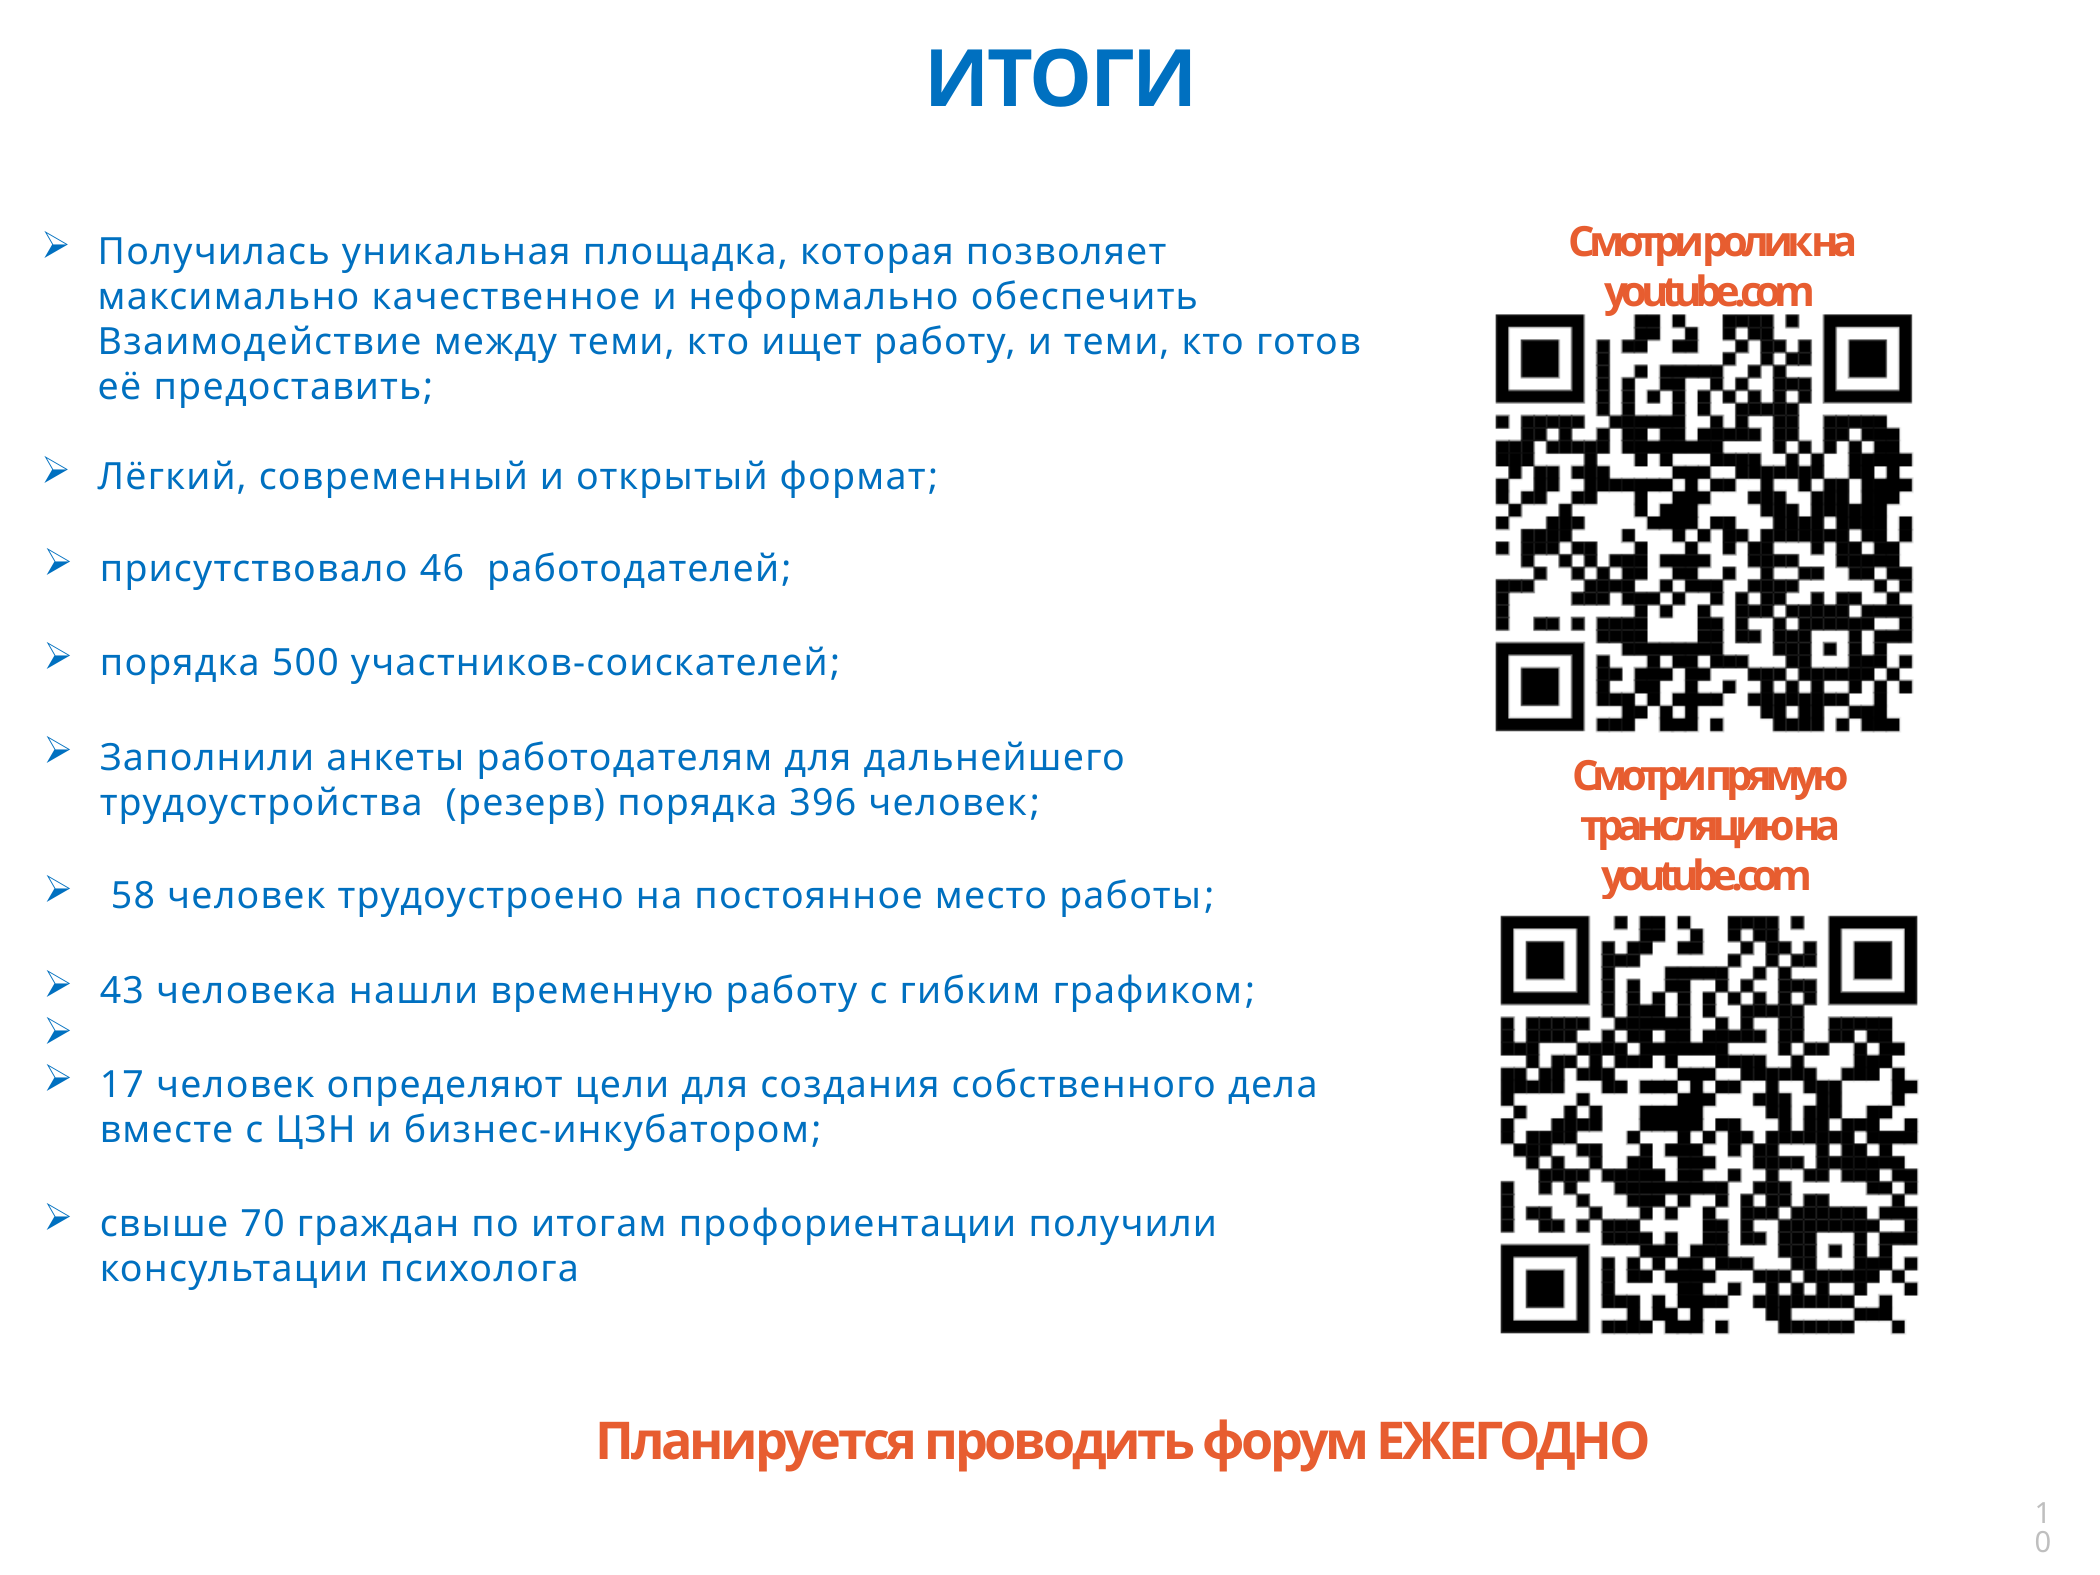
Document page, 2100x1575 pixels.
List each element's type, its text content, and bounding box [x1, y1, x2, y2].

picture [1486, 899, 1941, 1357]
text_box Смотри прямую трансляцию на youtube.com [1497, 756, 1916, 898]
text_box Получилась уникальная площадка, которая позволяет максимально качественное и неформально обеспечить Взаимодействие между теми, кто ищет работу, и теми, кто готов её предоставить; Лёгкий, современный и открытый формат; присутствовало 46 работодателей; порядка 500 участников-соискателей; Заполнили анкеты работодателям для дальнейшего трудоустройства (резерв) порядка 396 человек; 58 человек трудоустроено на постоянное место работы; 43 человека нашли временную работу с гибким графиком; 17 человек определяют цели для создания собственного дела вместе с ЦЗН и бизнес-инкубатором; свыше 70 граждан по итогам профориентации получили консультации психолога [41, 174, 1400, 1289]
title ИТОГИ [137, 24, 1983, 291]
picture [1481, 299, 1931, 748]
slide_number 10 [2018, 1493, 2061, 1575]
text_box Планируется проводить форум ЕЖЕГОДНО [580, 1399, 1666, 1478]
text_box Смотри ролик на youtube.com [1499, 212, 1918, 298]
